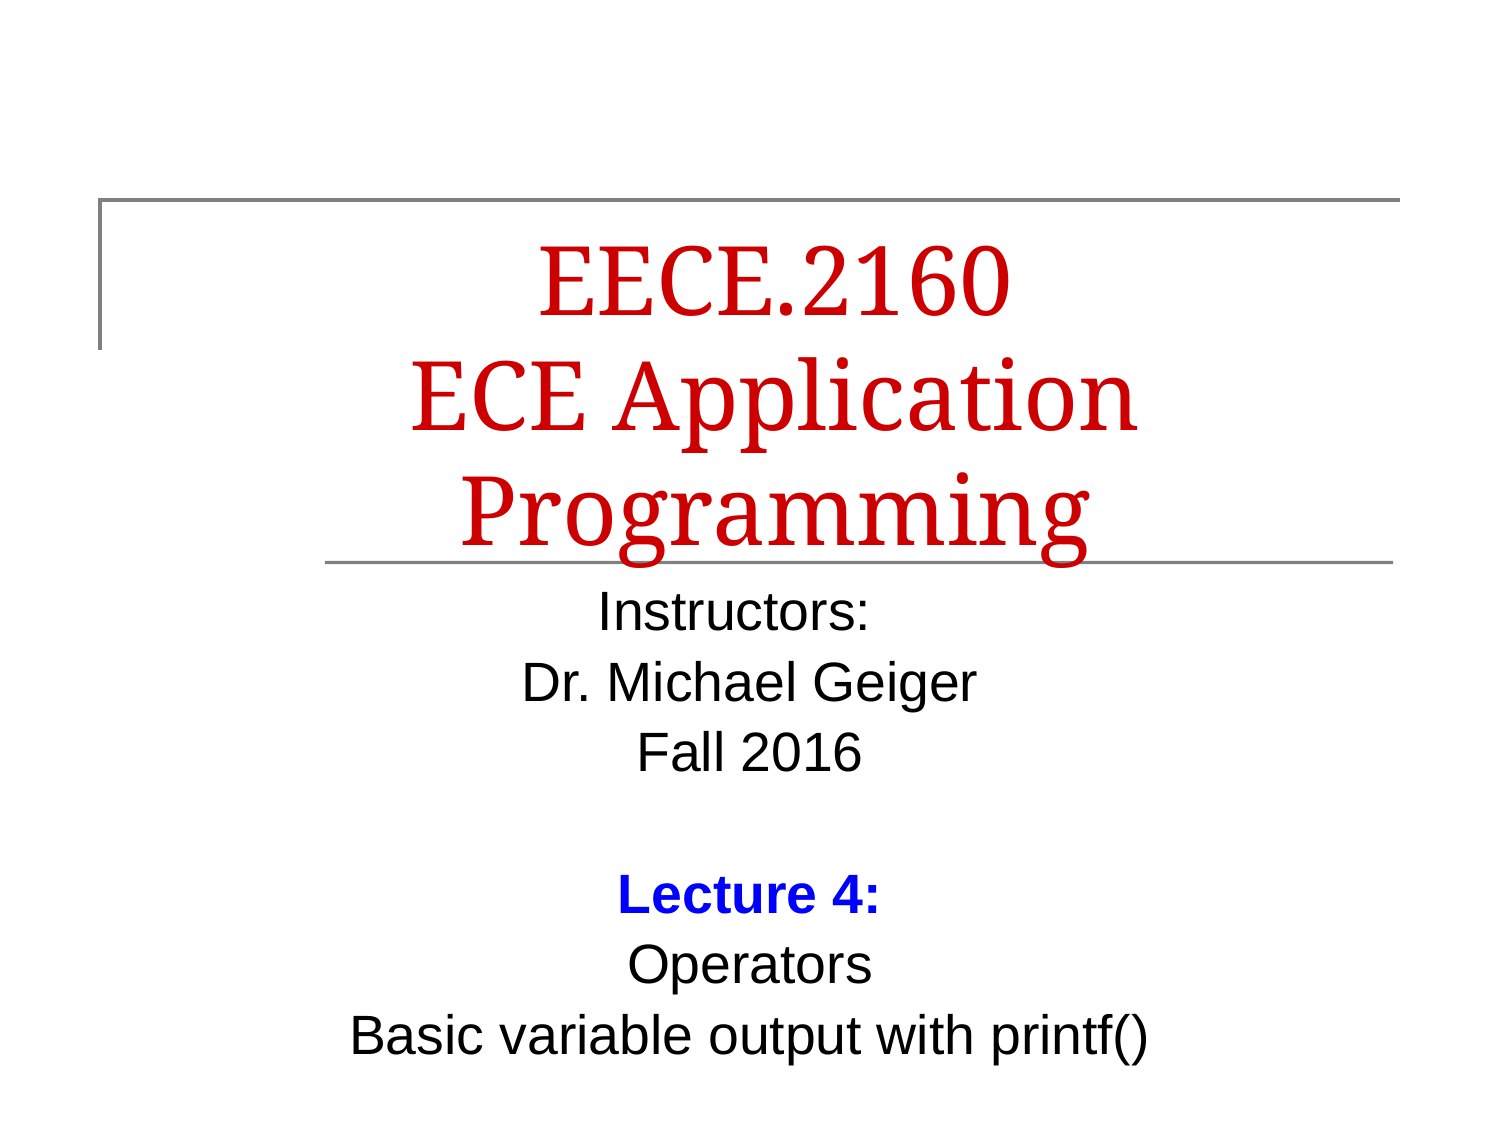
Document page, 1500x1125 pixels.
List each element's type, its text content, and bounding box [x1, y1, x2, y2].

title EECE.2160 ECE Application Programming [150, 212, 1401, 563]
subtitle Instructors: Dr. Michael Geiger Fall 2016 Lecture 4: Operators Basic variable output with printf() [0, 575, 1500, 1075]
